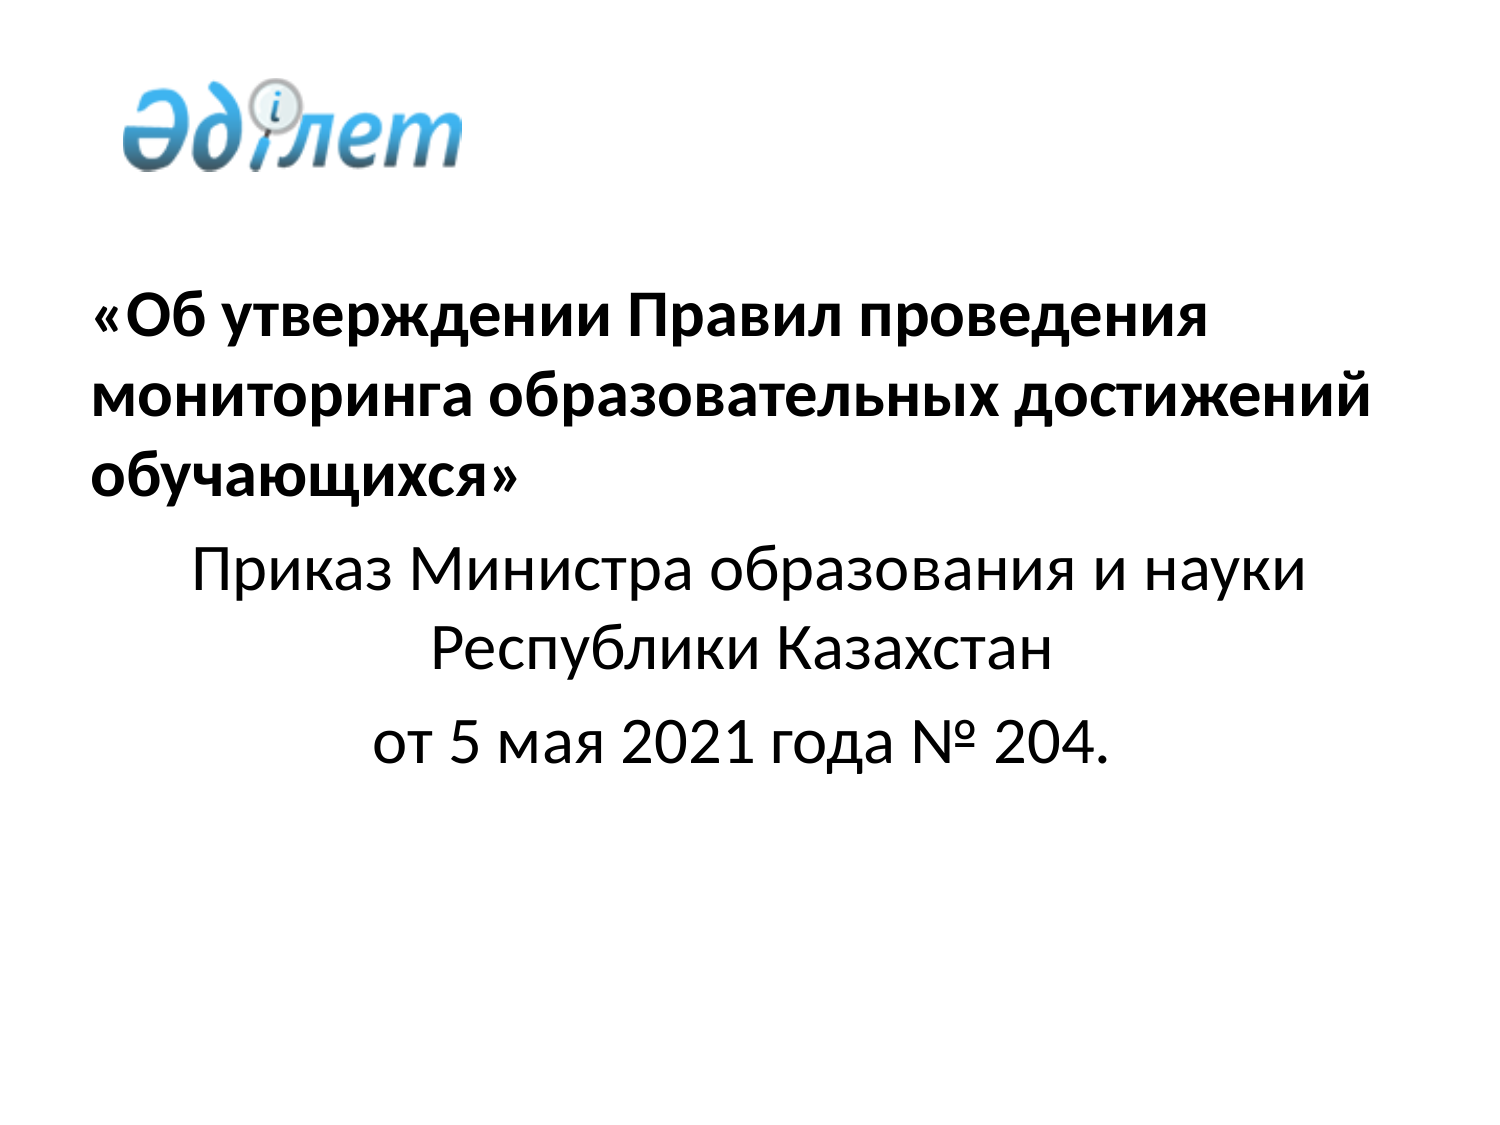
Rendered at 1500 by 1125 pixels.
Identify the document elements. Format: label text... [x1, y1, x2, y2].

picture [123, 77, 462, 173]
list «Об утверждении Правил проведения мониторинга образовательных достижений обучающихся» Приказ Министра образования и науки Республики Казахстан от 5 мая 2021 года № 204. [75, 262, 1425, 1005]
